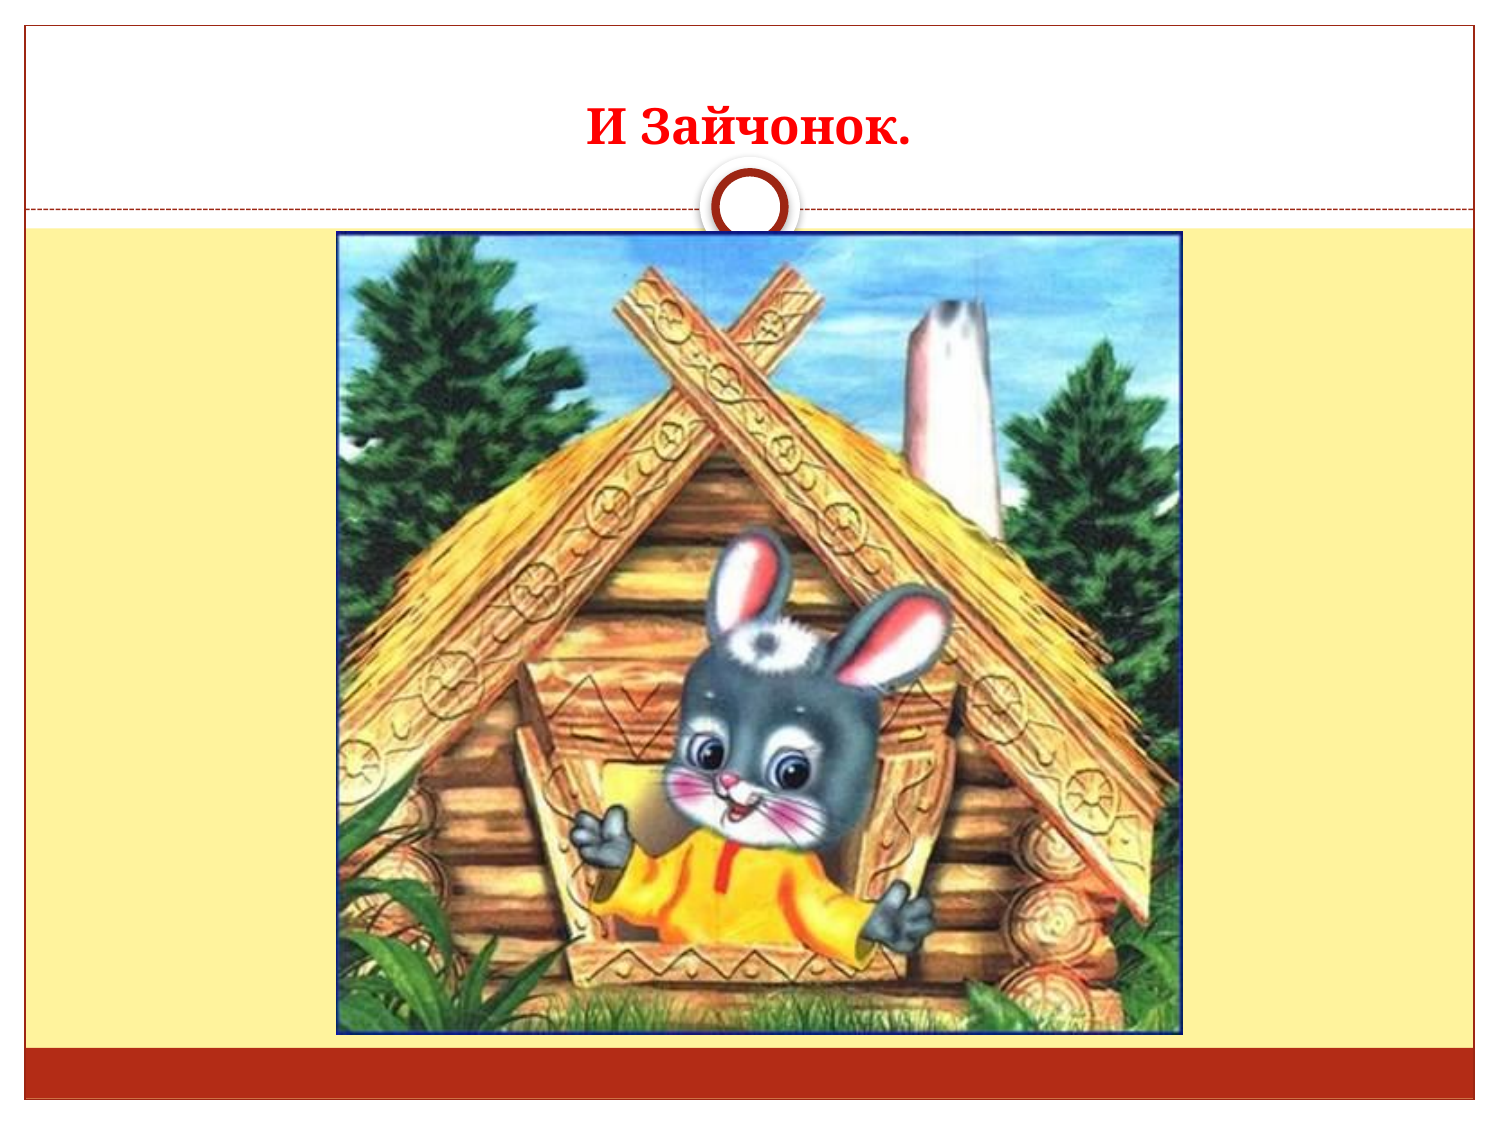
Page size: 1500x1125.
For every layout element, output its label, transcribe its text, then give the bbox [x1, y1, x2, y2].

title И Зайчонок. [49, 37, 1450, 162]
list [336, 231, 1184, 1036]
